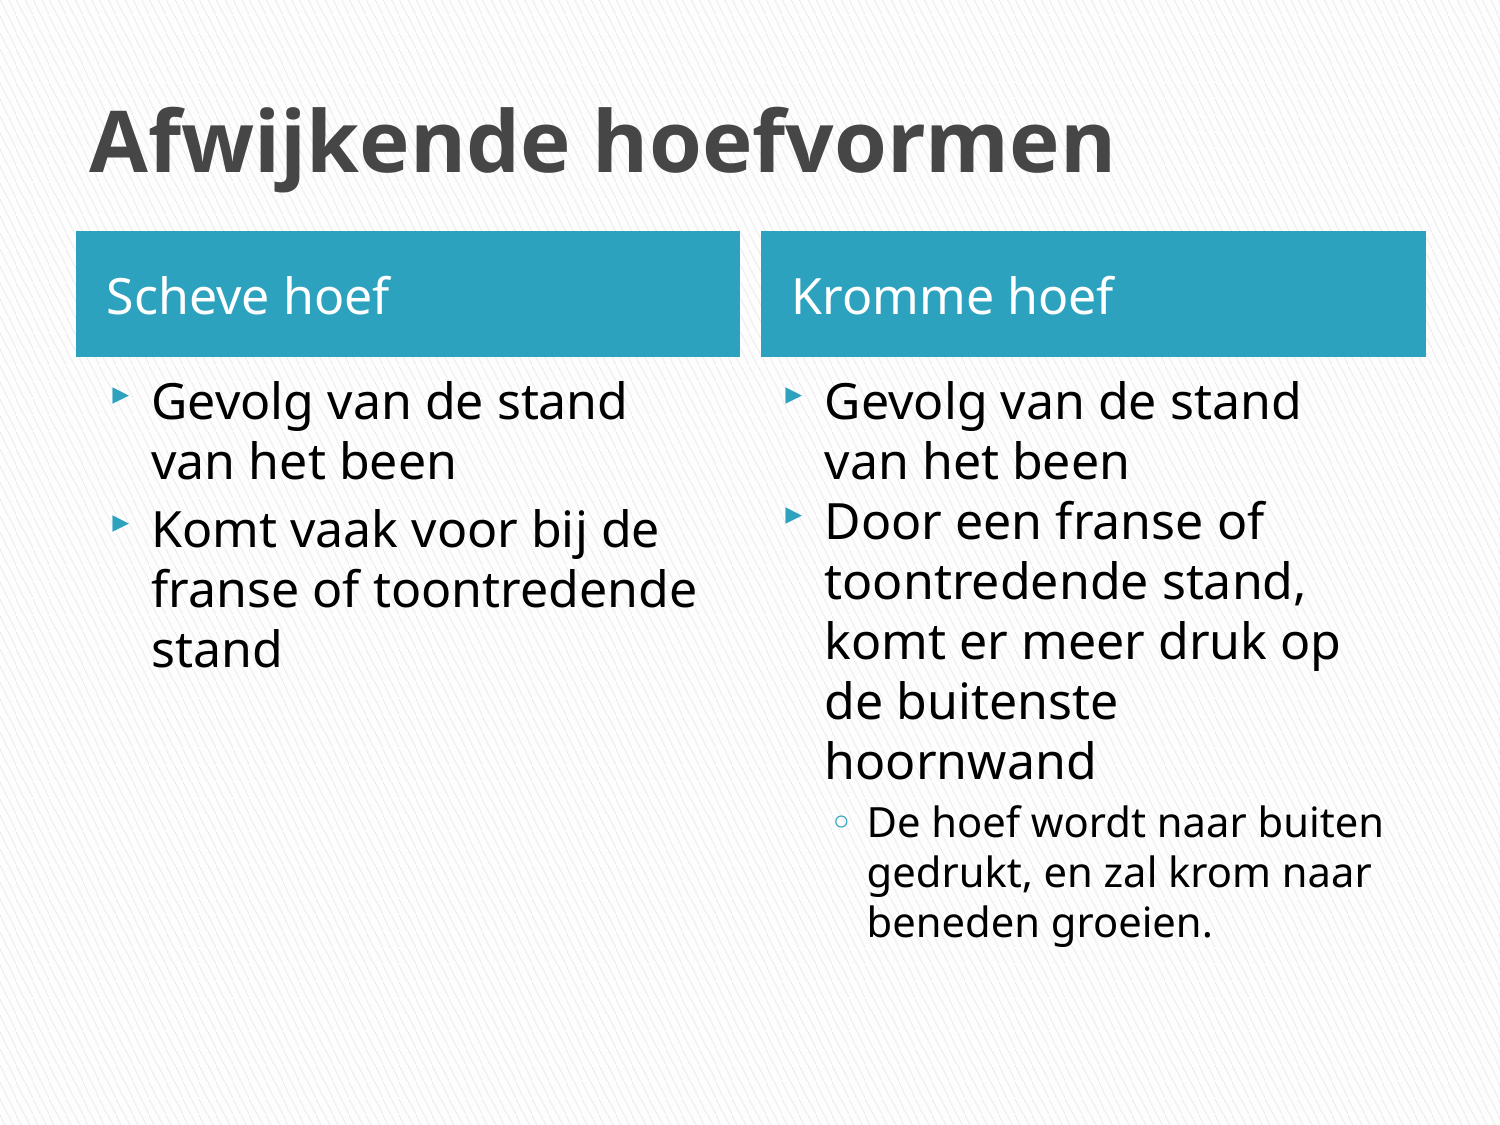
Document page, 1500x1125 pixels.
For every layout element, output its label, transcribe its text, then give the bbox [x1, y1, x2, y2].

list Gevolg van de stand van het been Door een franse of toontredende stand, komt er meer druk op de buitenste hoornwand De hoef wordt naar buiten gedrukt, en zal krom naar beneden groeien. [750, 361, 1413, 1009]
list Kromme hoef [761, 231, 1426, 357]
list Scheve hoef [76, 231, 740, 357]
title Afwijkende hoefvormen [75, 44, 1425, 233]
list Gevolg van de stand van het been Komt vaak voor bij de franse of toontredende stand [76, 361, 740, 1009]
